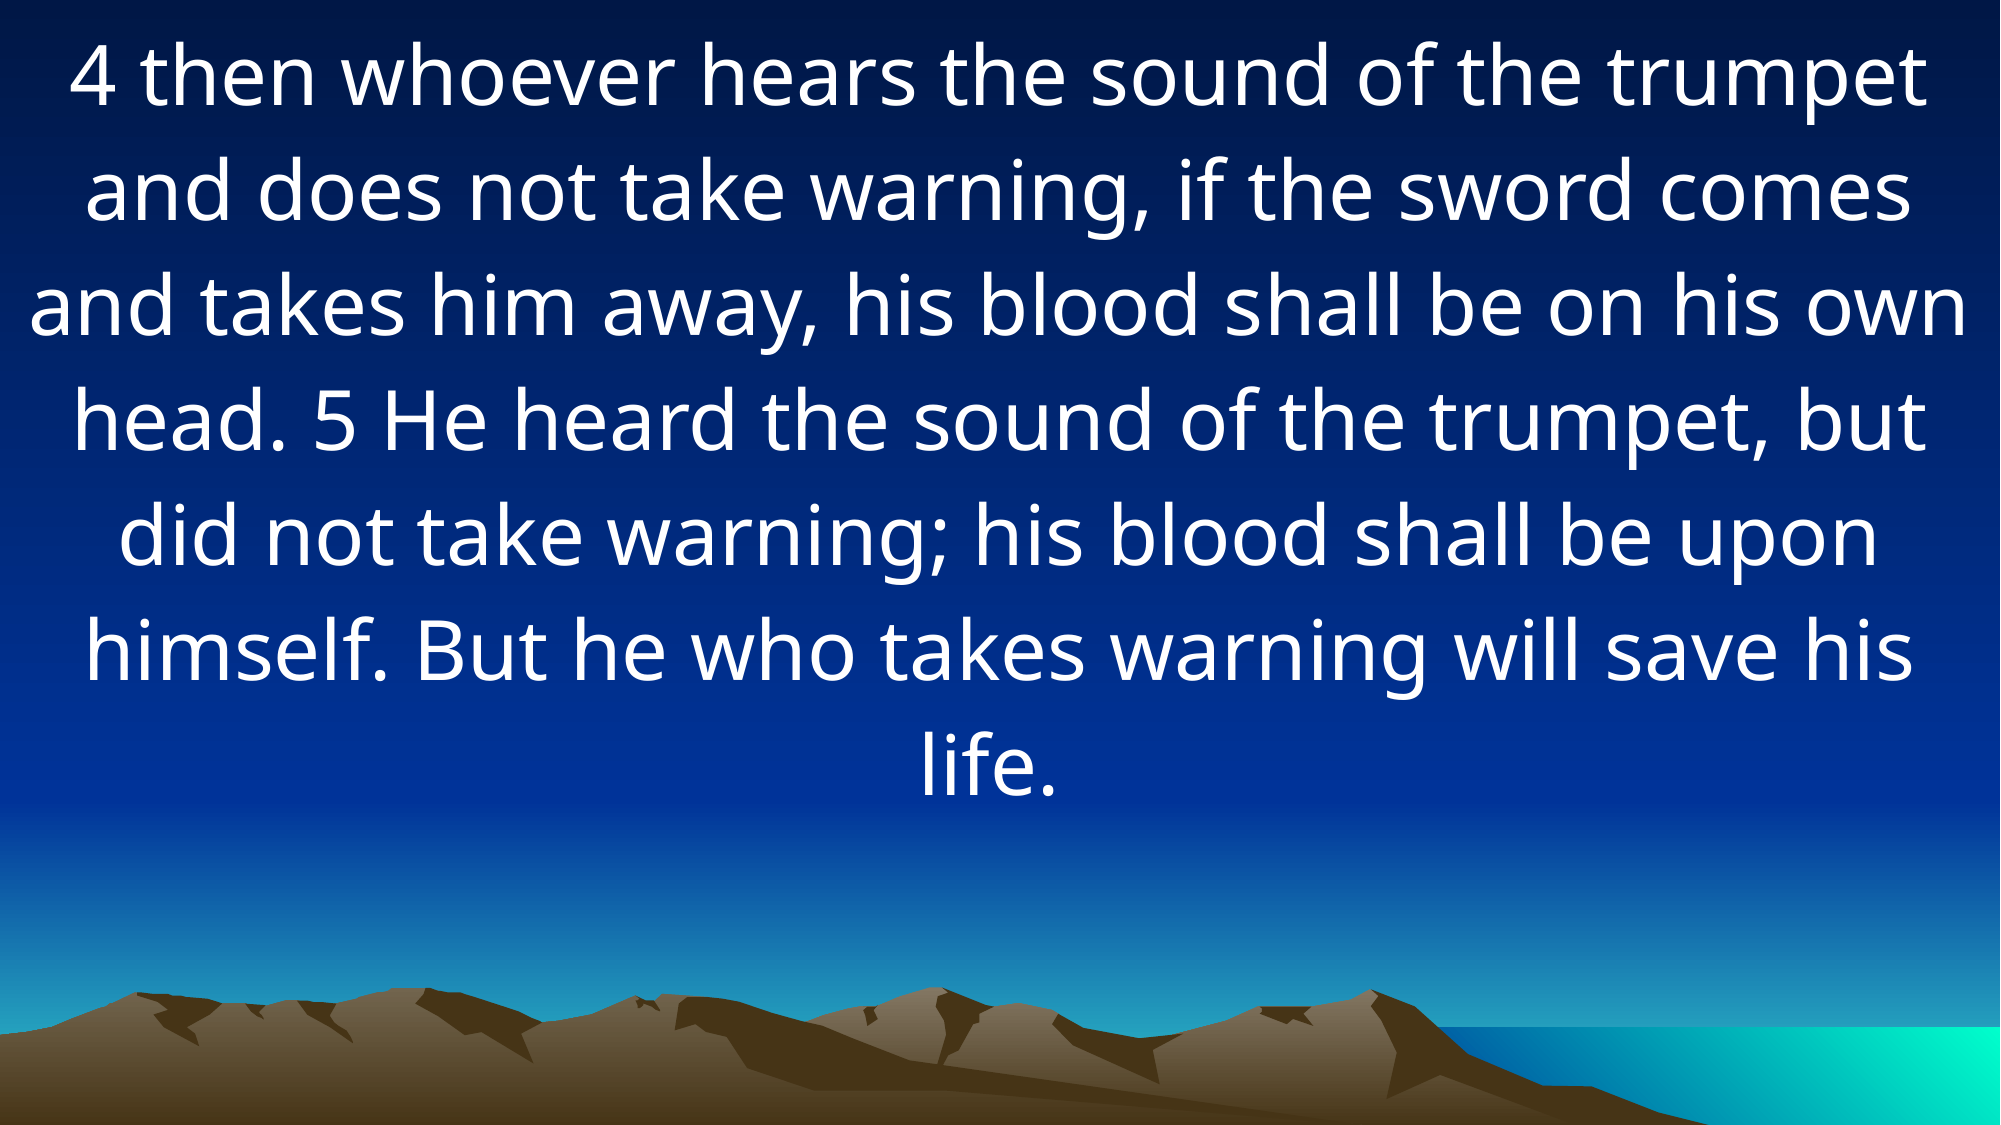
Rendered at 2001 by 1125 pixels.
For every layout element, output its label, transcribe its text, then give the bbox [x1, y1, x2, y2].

text_box 4 then whoever hears the sound of the trumpet and does not take warning, if the sword comes and takes him away, his blood shall be on his own head. 5 He heard the sound of the trumpet, but did not take warning; his blood shall be upon himself. But he who takes warning will save his life. [0, 0, 2000, 900]
